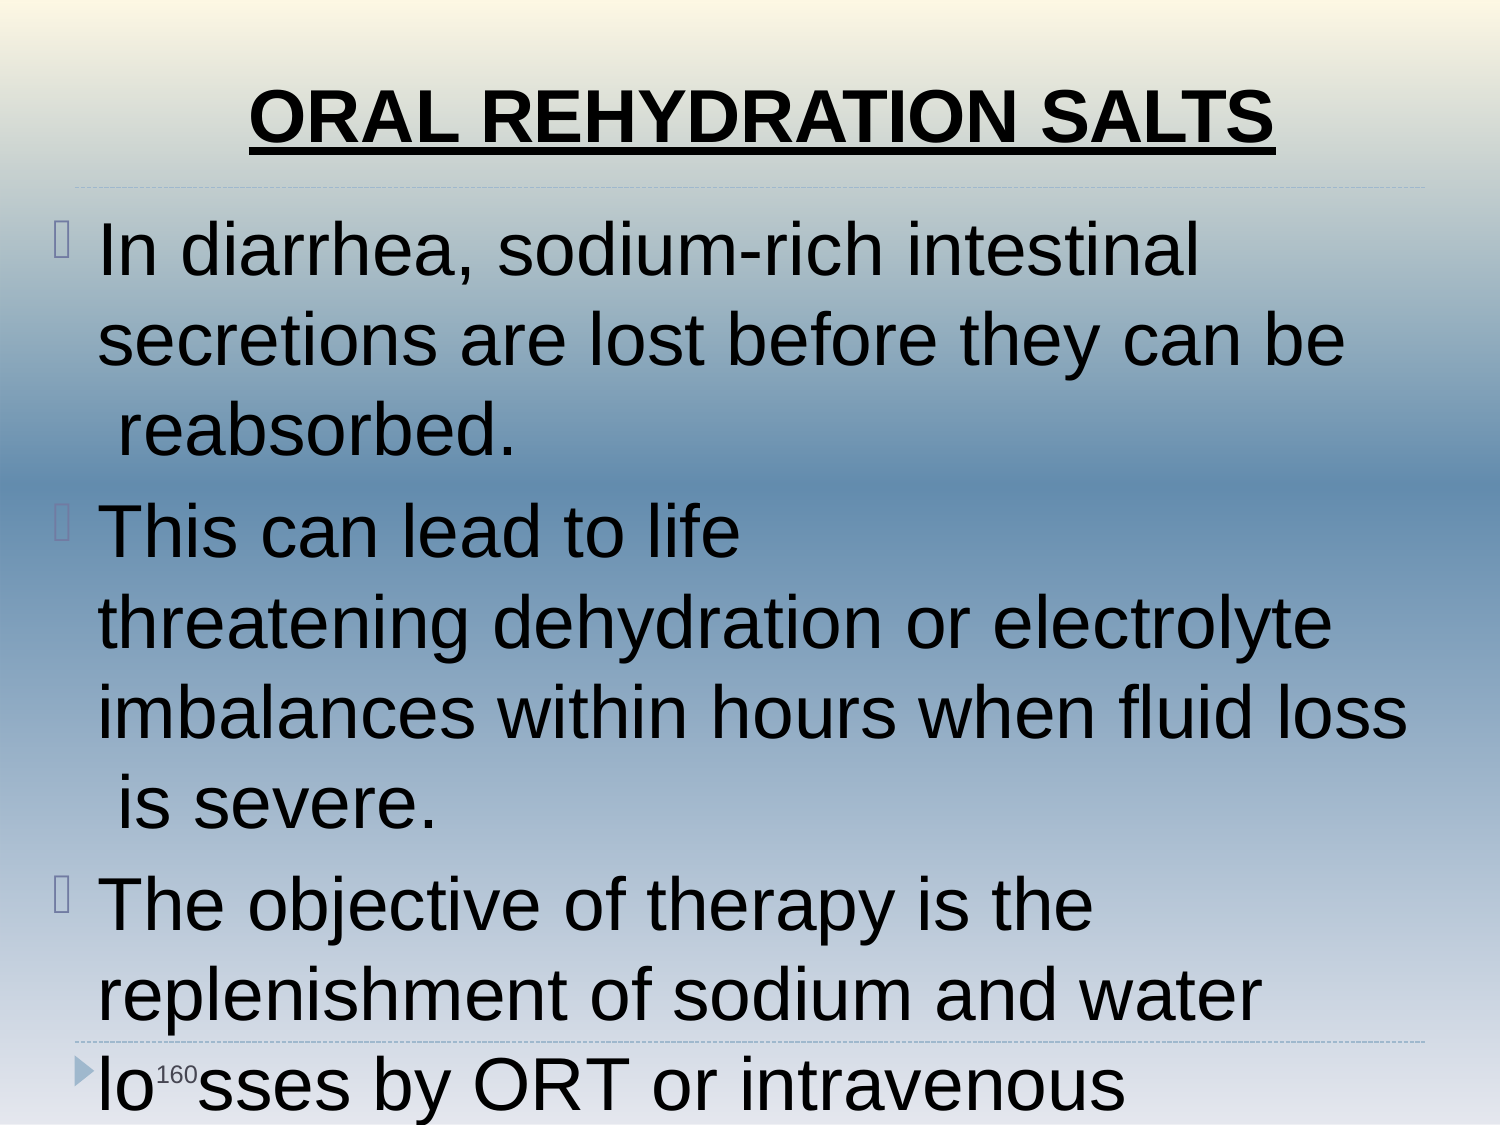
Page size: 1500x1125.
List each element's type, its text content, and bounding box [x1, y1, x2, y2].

text_box ORAL REHYDRATION SALTS In diarrhea, sodium-rich intestinal secretions are lost before they can be reabsorbed. This can lead to life threatening dehydration or electrolyte imbalances within hours when fluid loss is severe. The objective of therapy is the replenishment of sodium and water lo160sses by ORT or intravenous infusion. [48, 23, 1415, 1125]
picture [0, 0, 1500, 1125]
